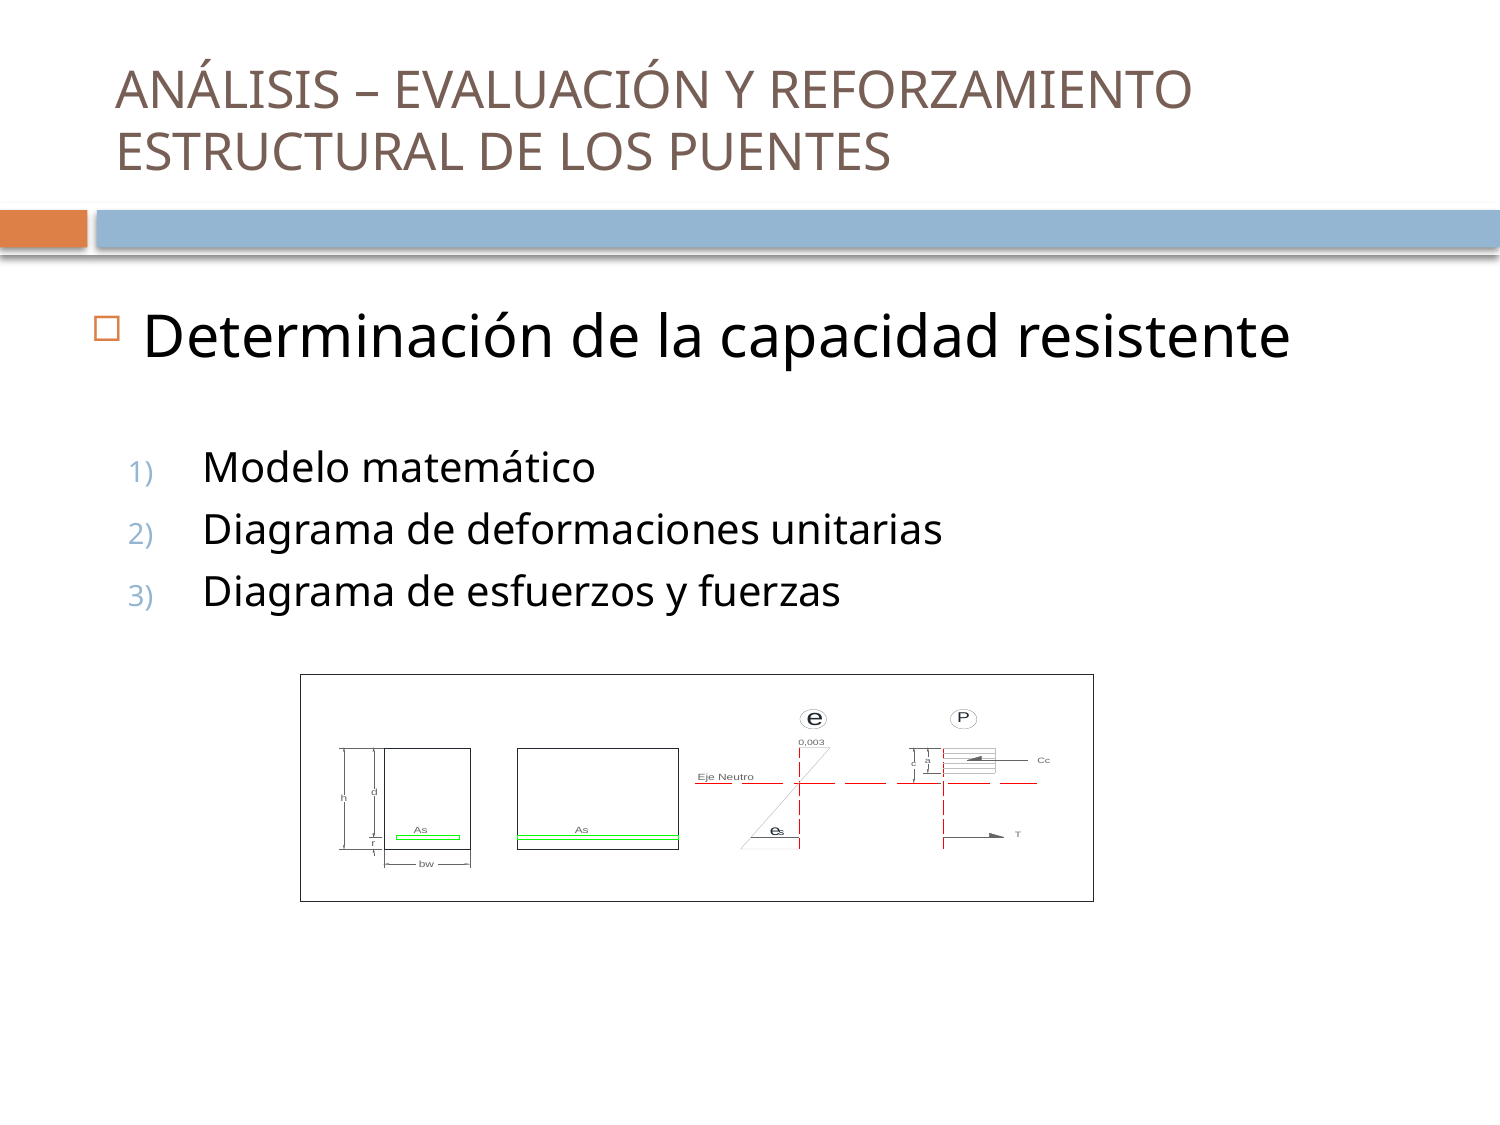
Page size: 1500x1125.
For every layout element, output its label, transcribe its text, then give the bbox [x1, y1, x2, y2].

list Modelo matemático Diagrama de deformaciones unitarias Diagrama de esfuerzos y fuerzas [53, 349, 1388, 1017]
title ANÁLISIS – EVALUACIÓN Y REFORZAMIENTO ESTRUCTURAL DE LOS PUENTES [100, 37, 1438, 200]
picture [277, 597, 1152, 977]
text_box Determinación de la capacidad resistente [76, 290, 1317, 386]
